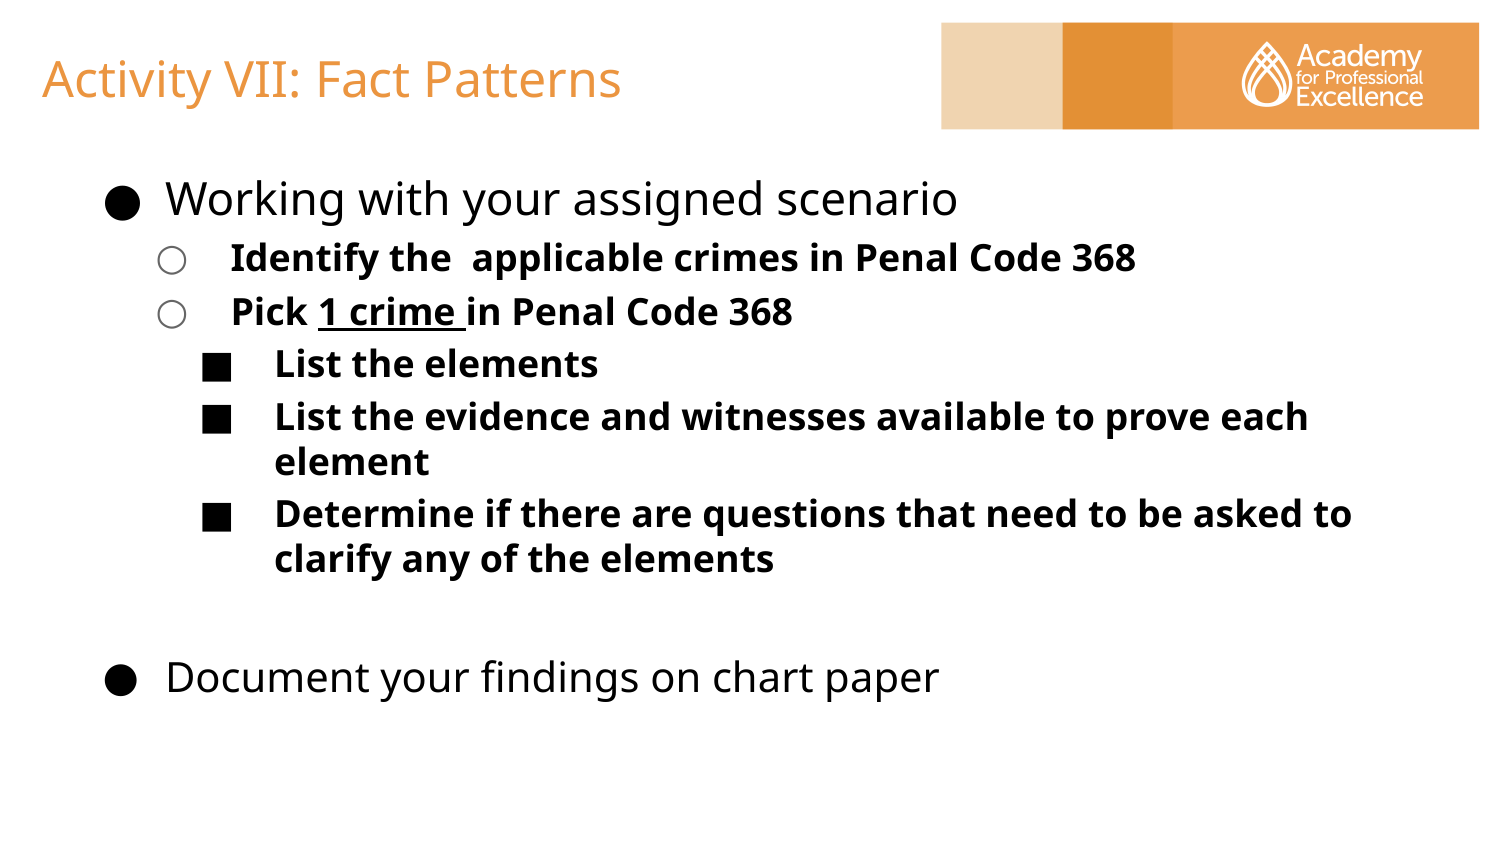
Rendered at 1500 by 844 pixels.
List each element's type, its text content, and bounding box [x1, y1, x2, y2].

picture [1378, 39, 1429, 112]
title Activity VII: Fact Patterns [27, 6, 1378, 148]
list Working with your assigned scenario Identify the applicable crimes in Penal Code 368 Pick 1 crime in Penal Code 368 List the elements List the evidence and witnesses available to prove each element Determine if there are questions that need to be asked to clarify any of the elements Document your findings on chart paper [75, 154, 1425, 834]
